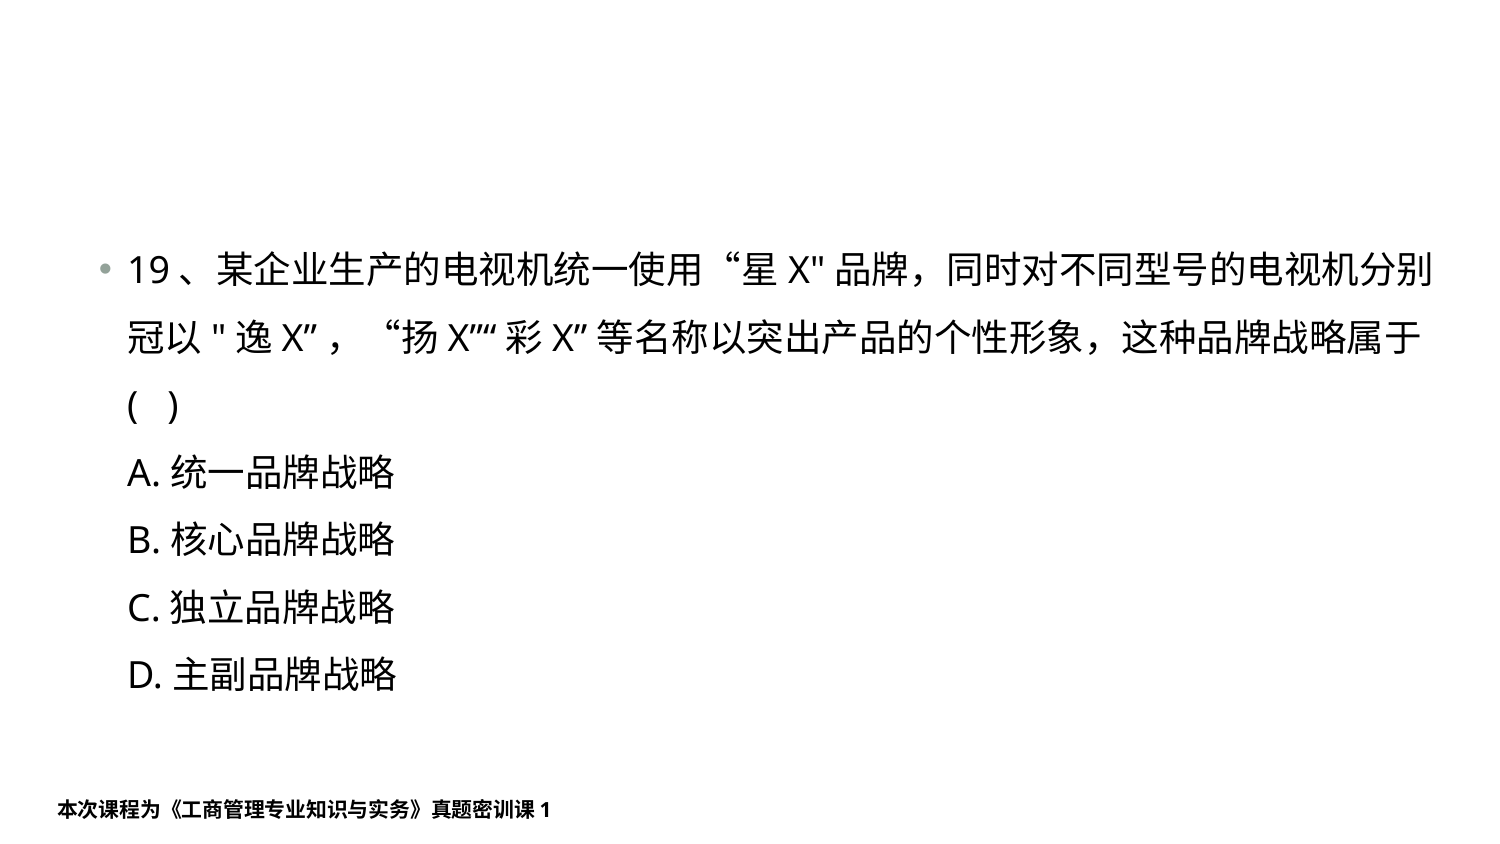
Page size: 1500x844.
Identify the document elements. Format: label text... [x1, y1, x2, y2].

list 19、某企业生产的电视机统一使用“星X"品牌，同时对不同型号的电视机分别冠以"逸X”，“扬X”“彩X”等名称以突出产品的个性形象，这种品牌战略属于( ) A.统一品牌战略 B.核心品牌战略 C.独立品牌战略 D.主副品牌战略 [69, 152, 1455, 795]
